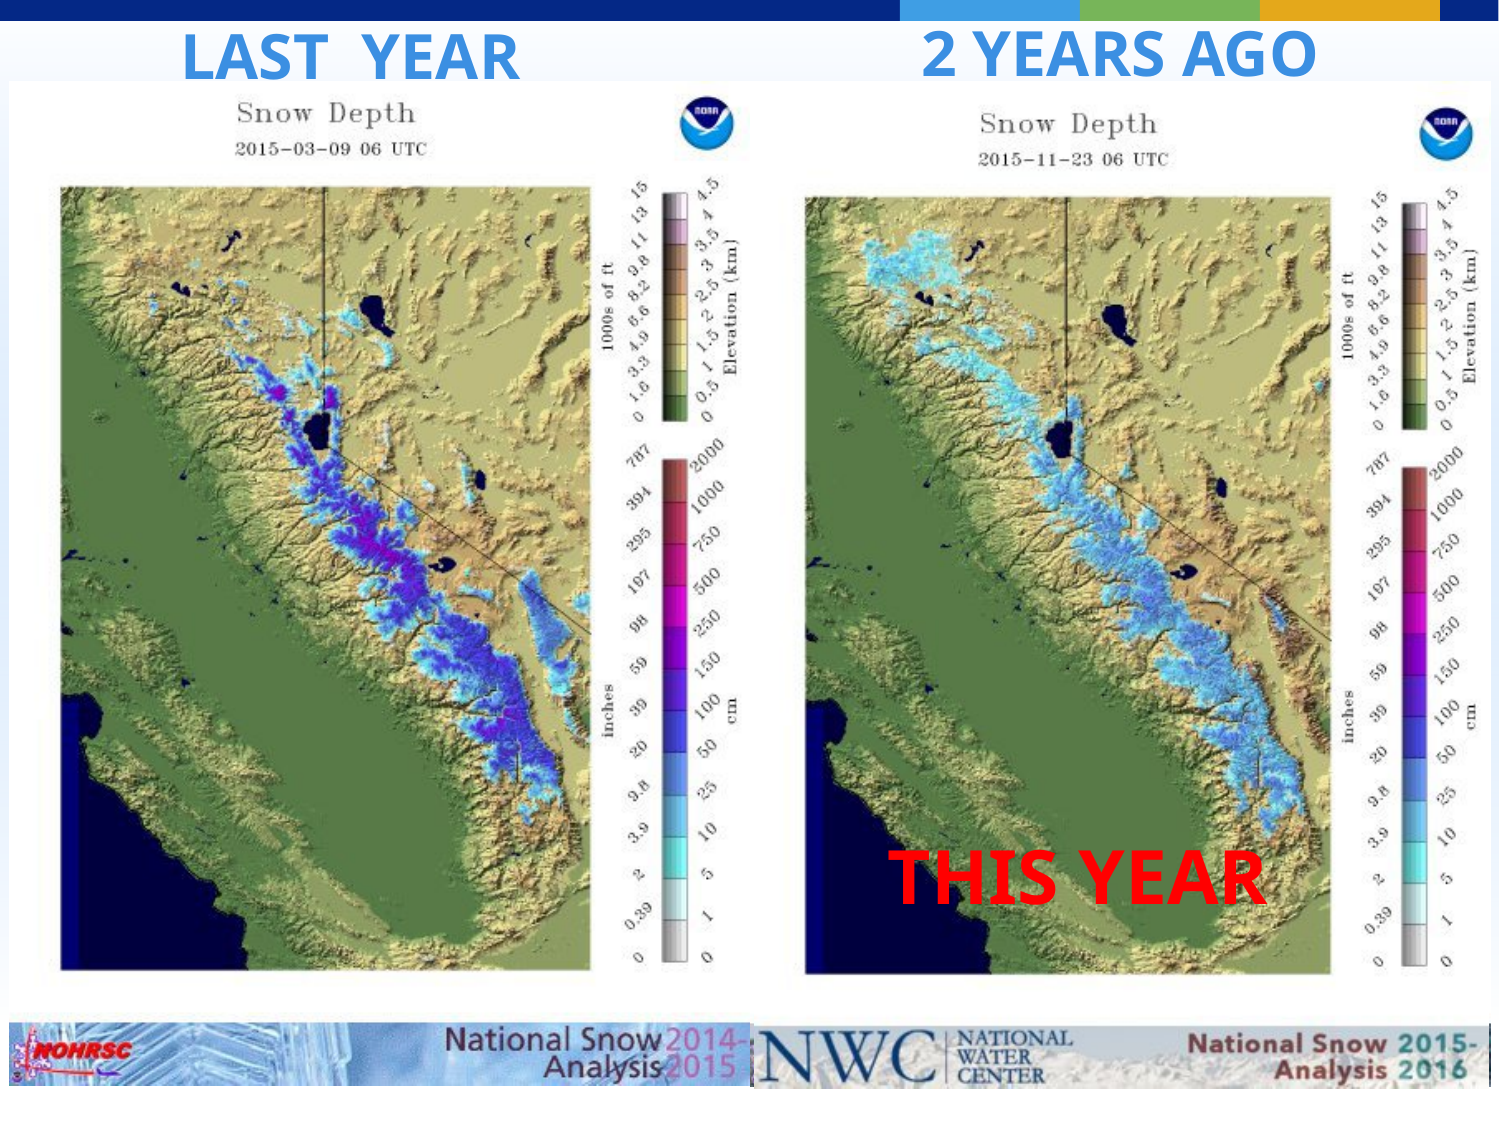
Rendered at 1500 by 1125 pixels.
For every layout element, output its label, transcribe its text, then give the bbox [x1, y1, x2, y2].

text_box Last Year [64, 2, 638, 80]
text_box 2 Years ago [833, 0, 1407, 80]
picture [9, 80, 1491, 1090]
